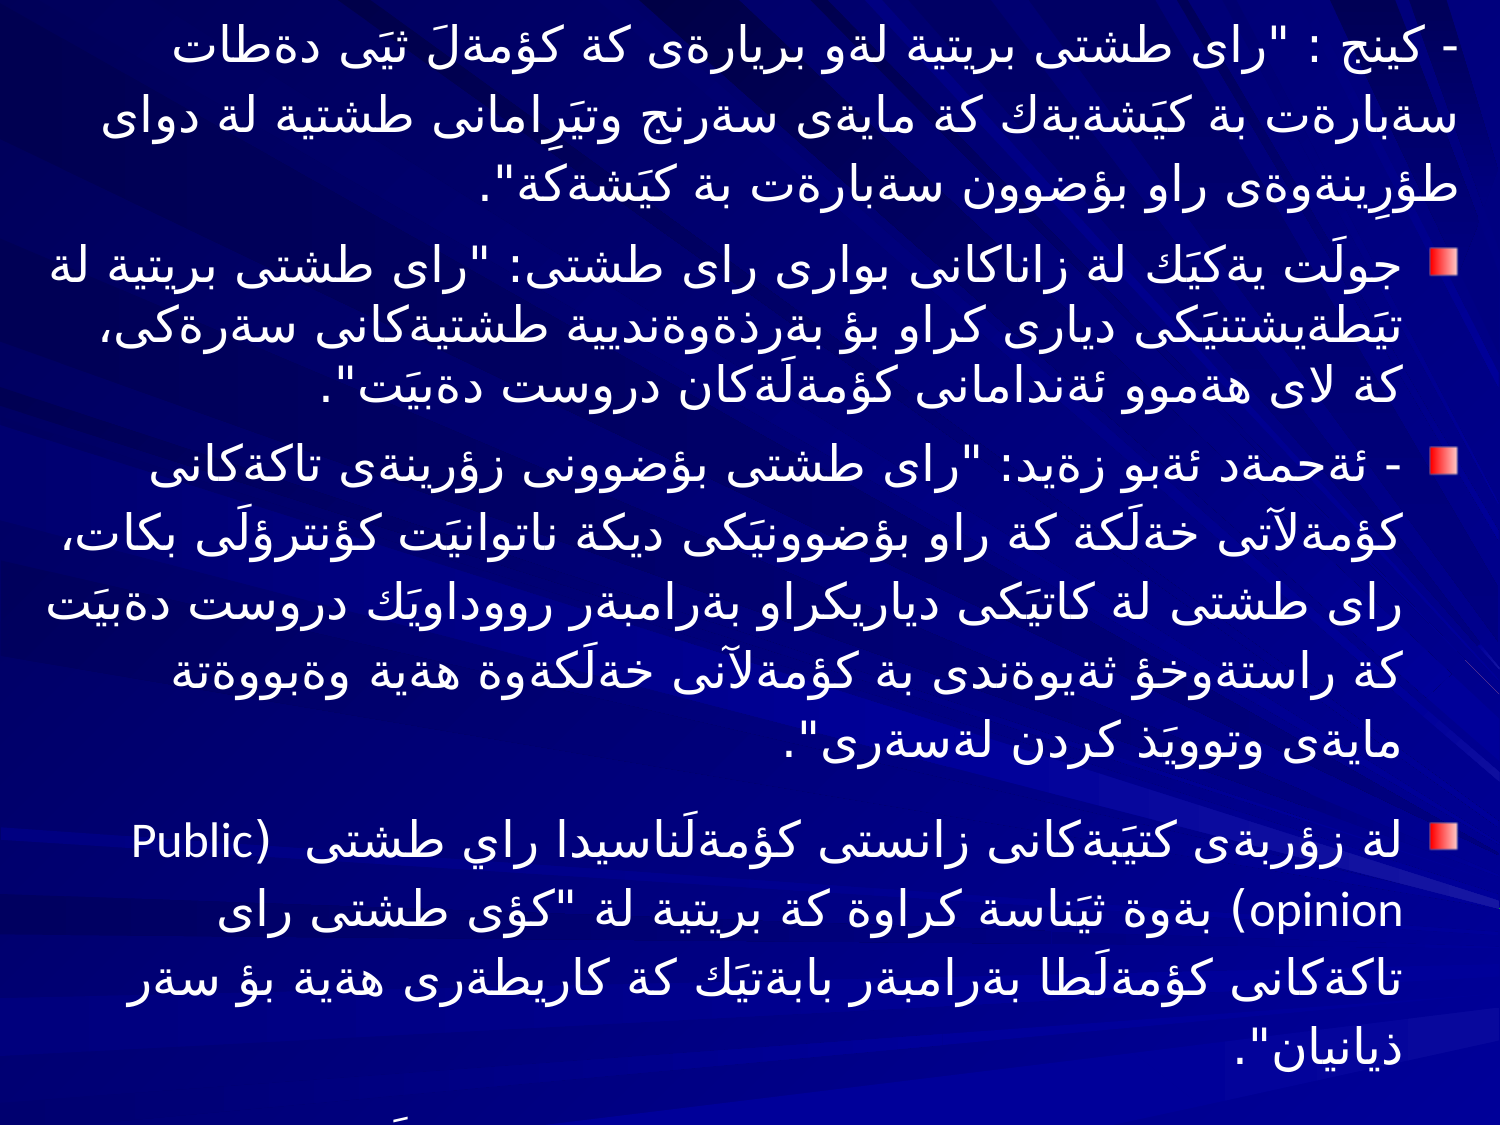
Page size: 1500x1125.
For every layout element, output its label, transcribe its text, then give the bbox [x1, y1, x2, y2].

picture [1428, 445, 1461, 478]
picture [1428, 821, 1461, 853]
list جولَت يةكيَك لة زاناكانى بوارى راى طشتى: "راى طشتى بريتية لة تيَطةيشتنيَكى ديارى كراو بؤ بةرذةوةنديية طشتيةكانى سةرةكى، كة لاى هةموو ئةندامانى كؤمةلَةكان دروست دةبيَت". - ئةحمةد ئةبو زةيد: "راى طشتى بؤضوونى زؤرينةى تاكةكانى كؤمةلآتى خةلَكة كة راو بؤضوونيَكى ديكة ناتوانيَت كؤنترؤلَى بكات، راى طشتى لة كاتيَكى دياريكراو بةرامبةر رووداويَك دروست دةبيَت كة راستةوخؤ ثةيوةندى بة كؤمةلآنى خةلَكةوة هةية وةبووةتة مايةى وتوويَذ كردن لةسةرى". لة زؤربةى كتيَبةكانى زانستى كؤمةلَناسيدا راي طشتى (Public opinion) بةوة ثيَناسة كراوة كة بريتية لة "كؤى طشتى راى تاكةكانى كؤمةلَطا بةرامبةر بابةتيَك كة كاريطةرى هةية بؤ سةر ذيانيان". سادةترين ثيَناسة بؤ راي طشتى تةنيا ئةوةية كة بلَيَن (دةنطى خةلَكة). [24, 224, 1475, 1100]
picture [1428, 246, 1461, 279]
title - كينج : "راى طشتى بريتية لةو بريارةى كة كؤمةلَ ثيَى دةطات سةبارةت بة كيَشةيةك كة مايةى سةرنج وتيَرِامانى طشتية لة دواى طؤرِينةوةى راو بؤضوون سةبارةت بة كيَشةكة". [0, 24, 1475, 250]
